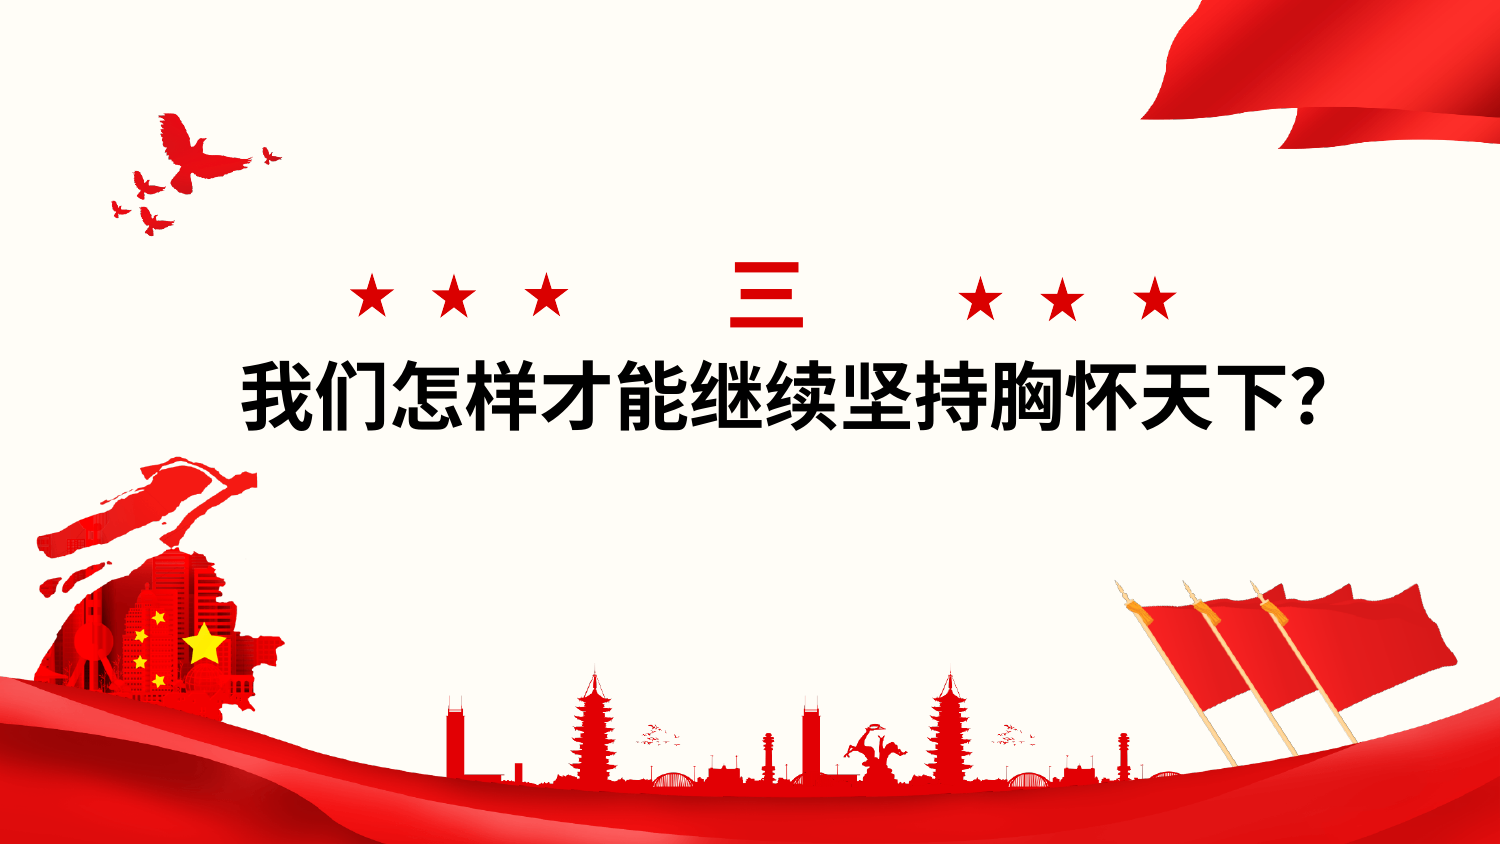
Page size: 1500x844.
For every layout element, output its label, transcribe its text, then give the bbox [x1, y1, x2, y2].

picture [95, 107, 295, 247]
picture [1123, 0, 1500, 174]
picture [0, 446, 1500, 844]
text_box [349, 234, 1177, 351]
text_box 我们怎样才能继续坚持胸怀天下？ [62, 371, 1475, 447]
